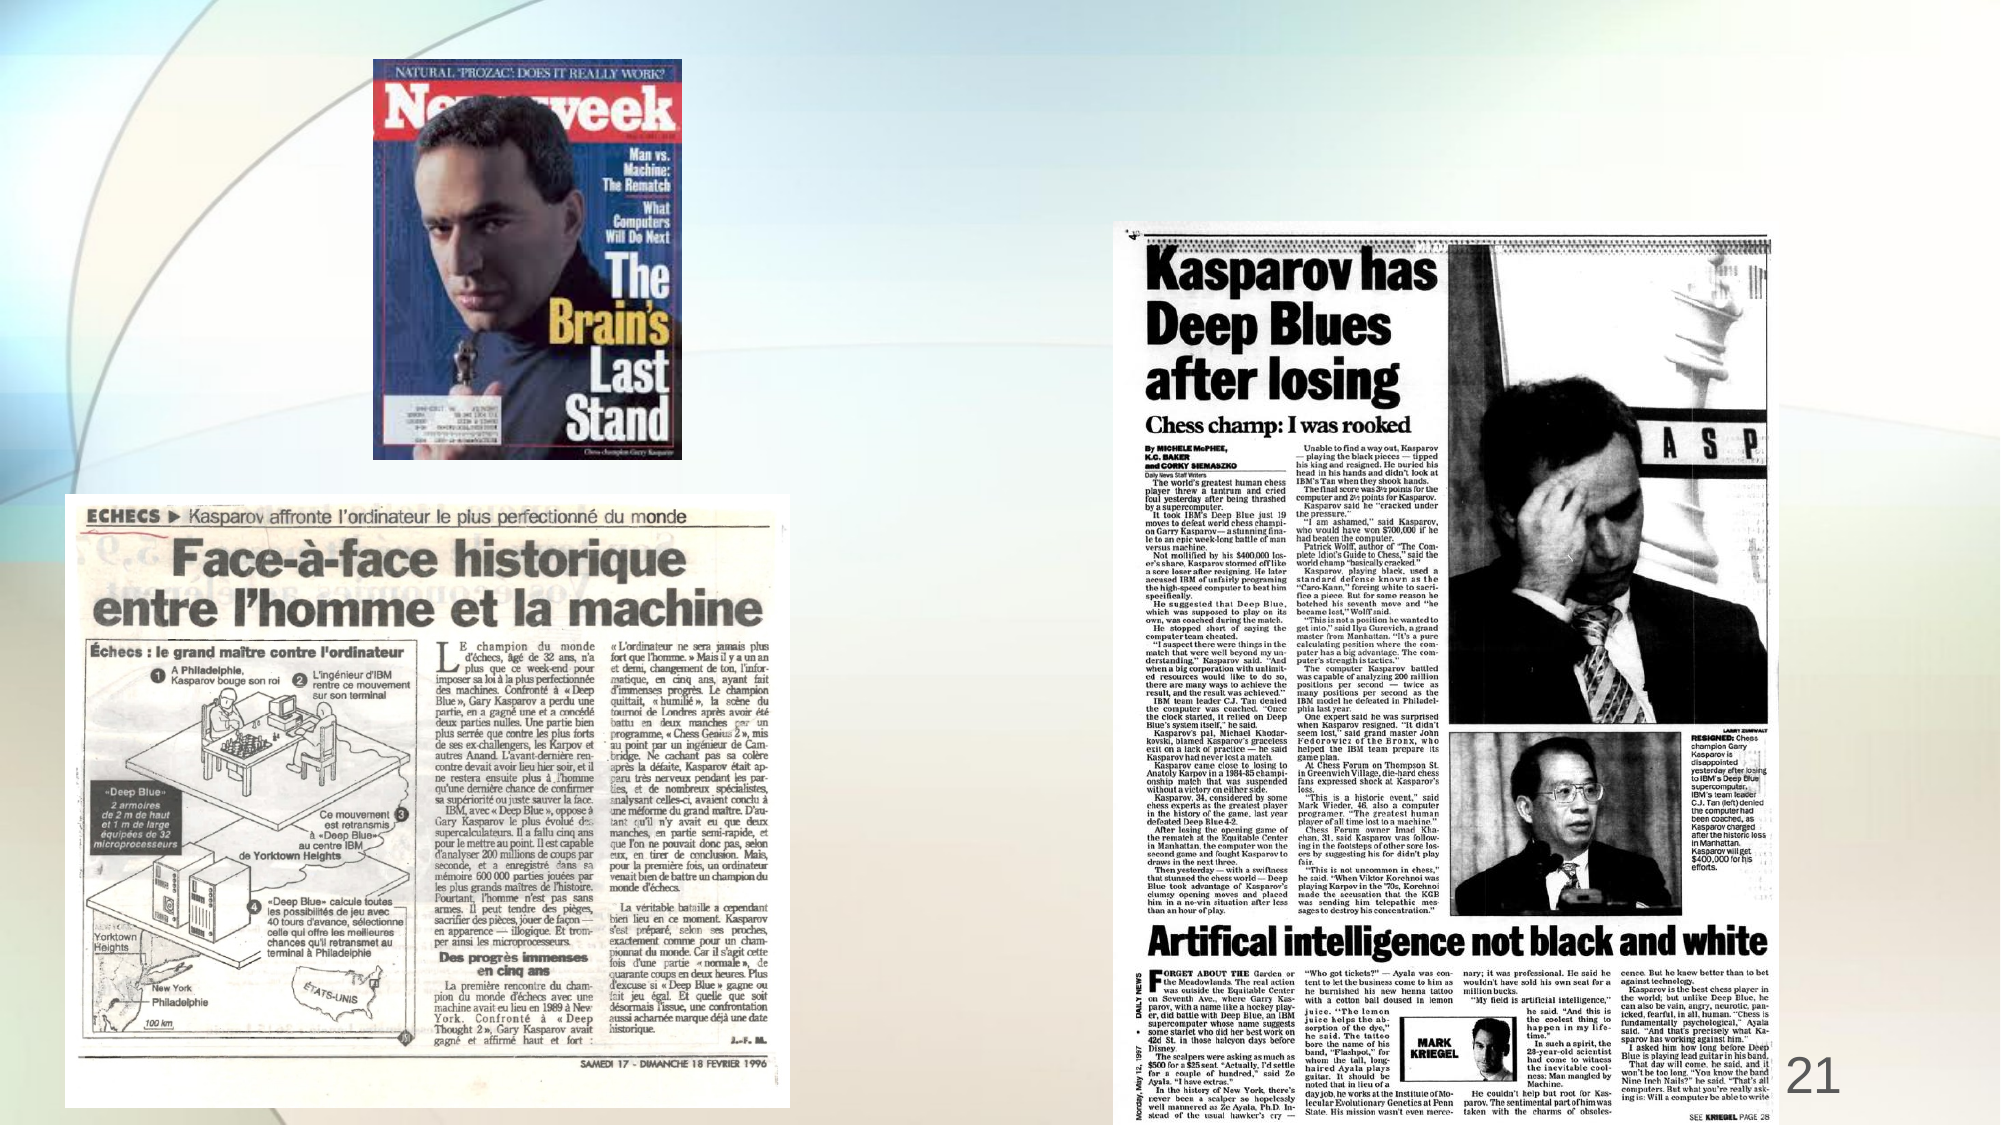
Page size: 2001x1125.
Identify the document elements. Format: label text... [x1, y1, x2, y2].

picture [0, 0, 2001, 1125]
slide_number 21 [1782, 1042, 1863, 1103]
